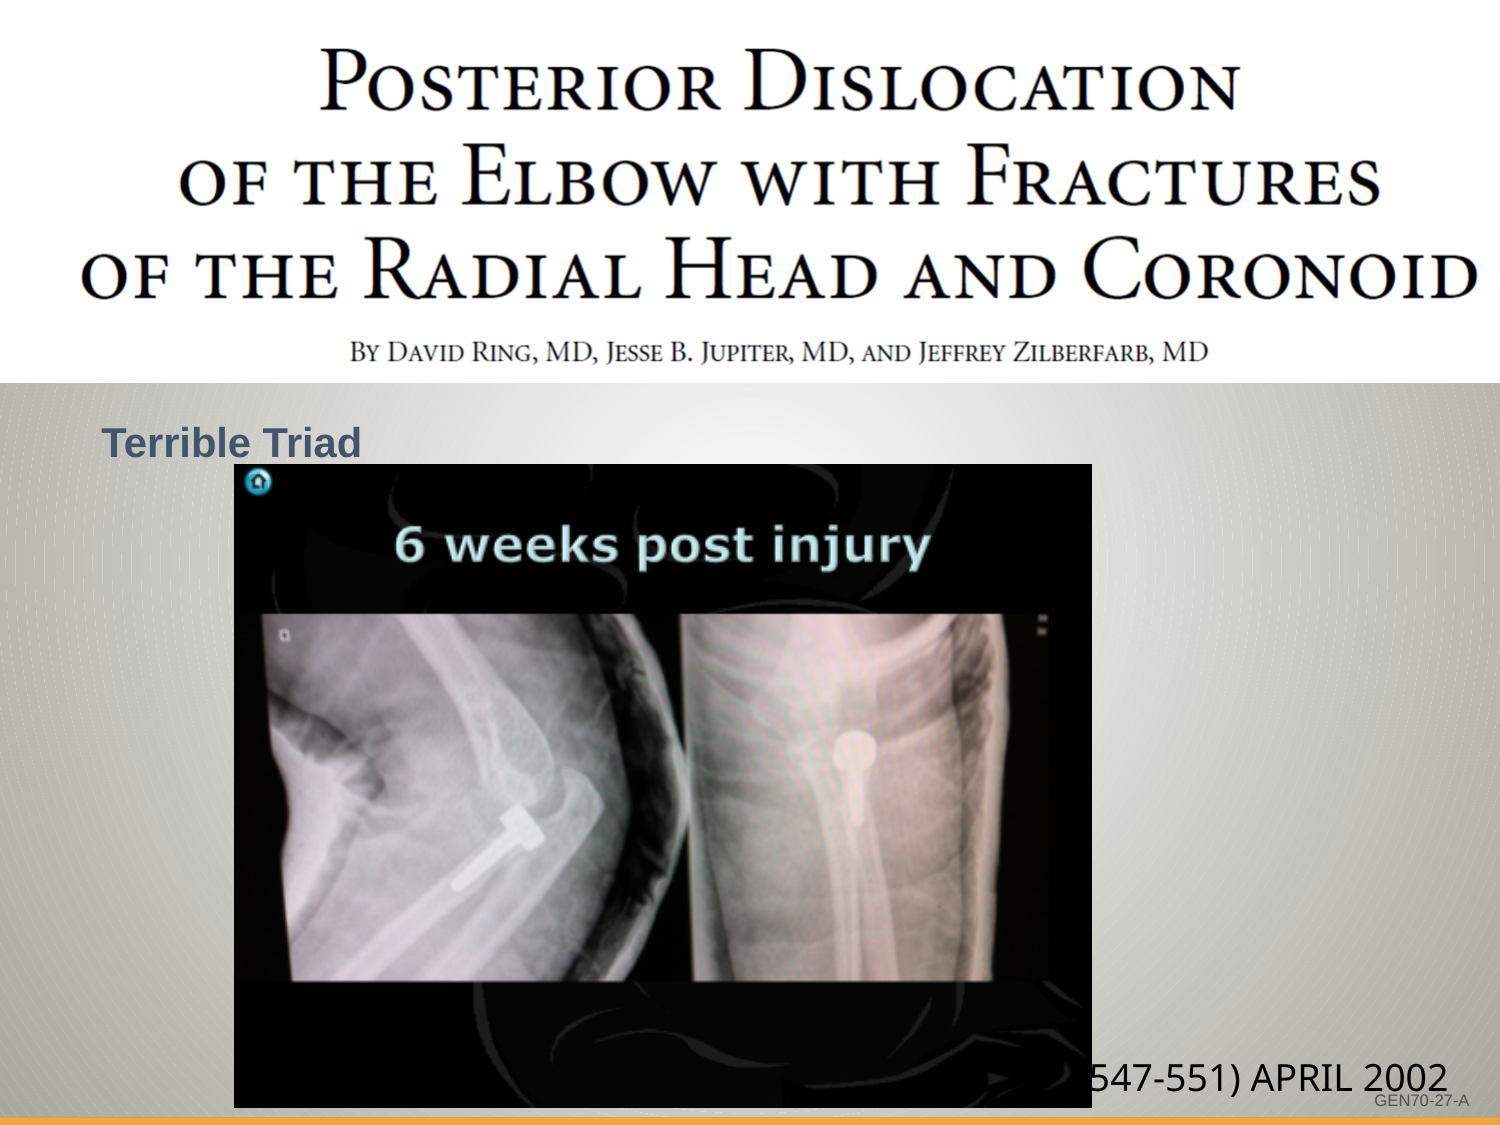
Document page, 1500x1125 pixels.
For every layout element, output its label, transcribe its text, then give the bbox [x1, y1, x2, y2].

text_box JBJS – A VOL84-A · 4 (547-551) APRIL 2002 [1092, 1046, 1500, 1107]
list Terrible Triad [75, 383, 1425, 1035]
picture [0, 0, 1500, 383]
picture [234, 464, 1092, 1108]
